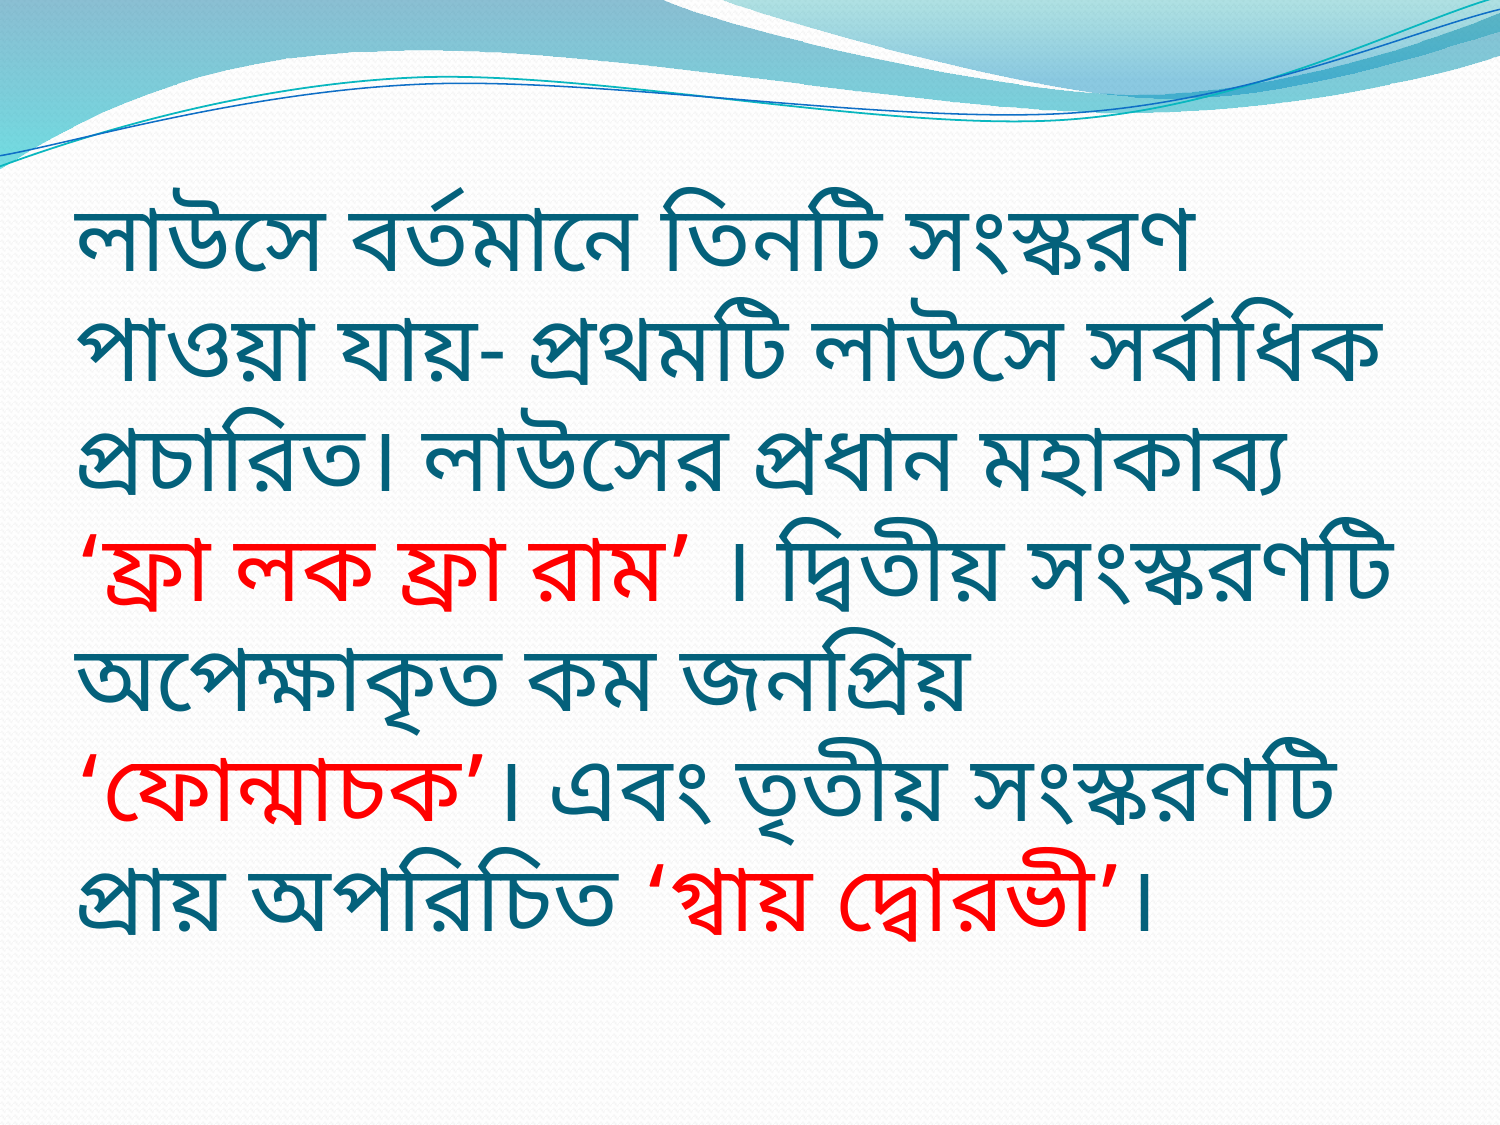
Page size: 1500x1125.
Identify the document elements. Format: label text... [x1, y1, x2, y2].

title লাউসে বর্তমানে তিনটি সংস্করণ পাওয়া যায়- প্রথমটি লাউসে সর্বাধিক প্রচারিত। লাউসের প্রধান মহাকাব্য ‘ফ্রা লক ফ্রা রাম’ । দ্বিতীয় সংস্করণটি অপেক্ষাকৃত কম জনপ্রিয় ‘ফোন্মাচক’। এবং তৃতীয় সংস্করণটি প্রায় অপরিচিত ‘গ্বায় দ্বোরভী’। [75, 200, 1438, 950]
